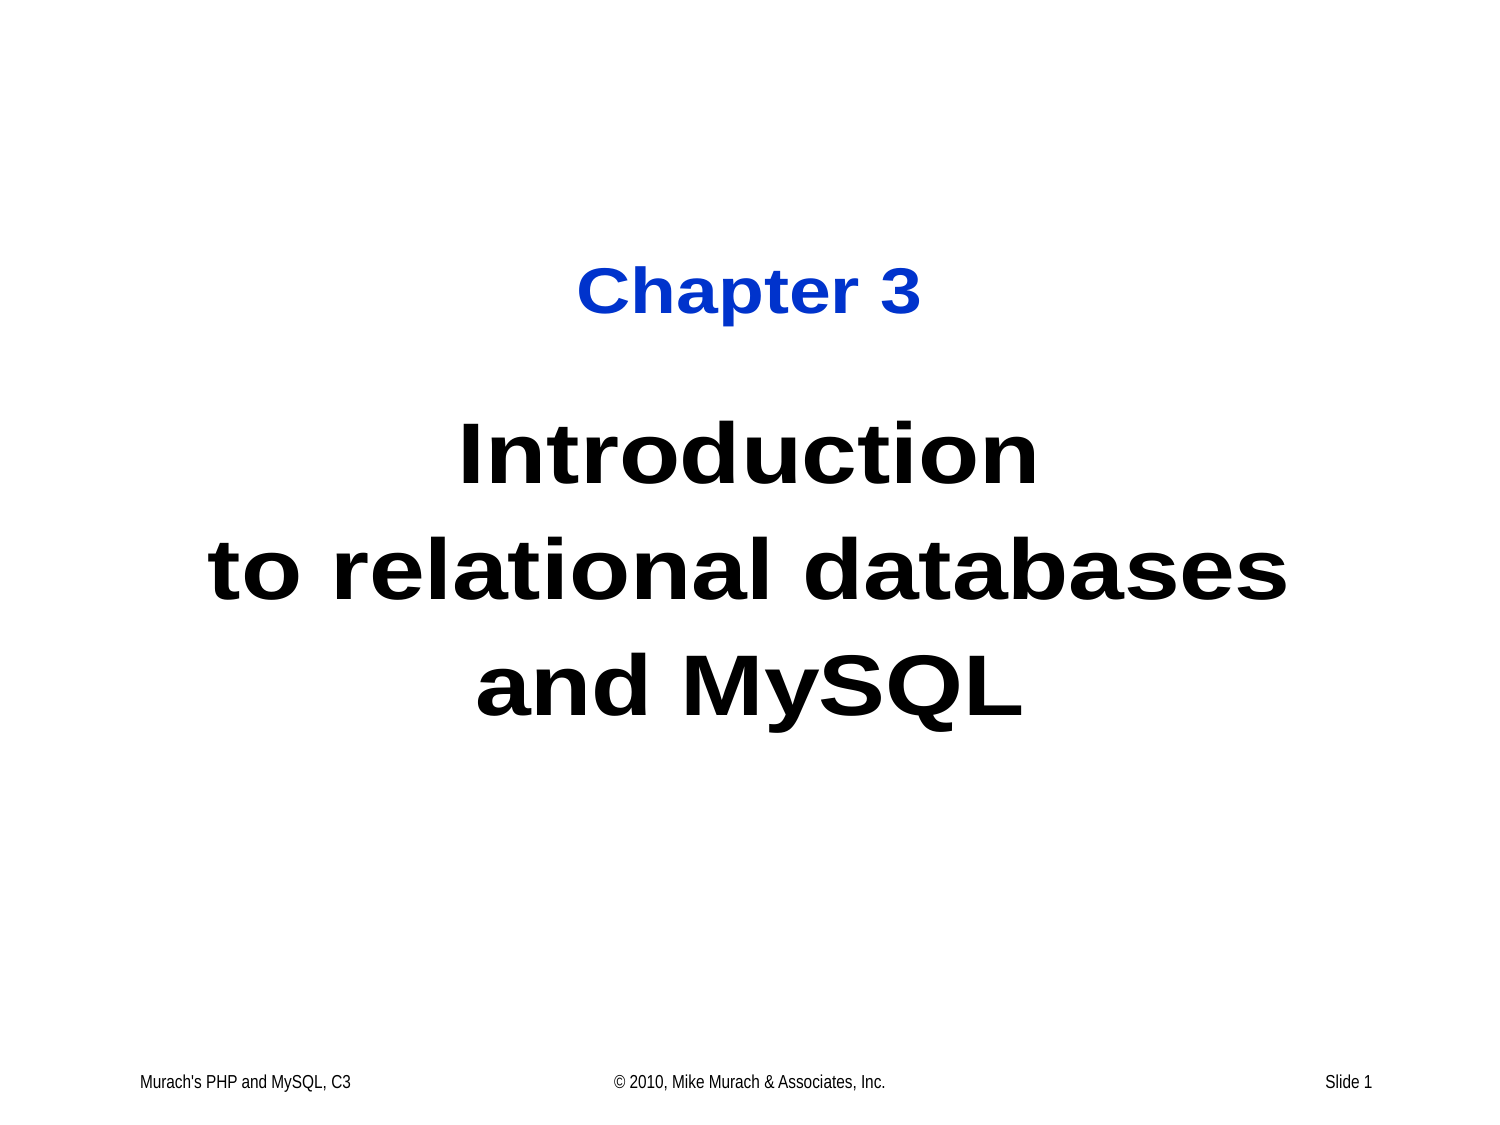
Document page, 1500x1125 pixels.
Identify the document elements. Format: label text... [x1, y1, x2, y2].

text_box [149, 250, 1351, 767]
slide_number Slide 1 [1074, 1025, 1388, 1100]
slide_number Murach's PHP and MySQL, C3 [125, 1025, 450, 1100]
footer © 2010, Mike Murach & Associates, Inc. [474, 1025, 1025, 1100]
